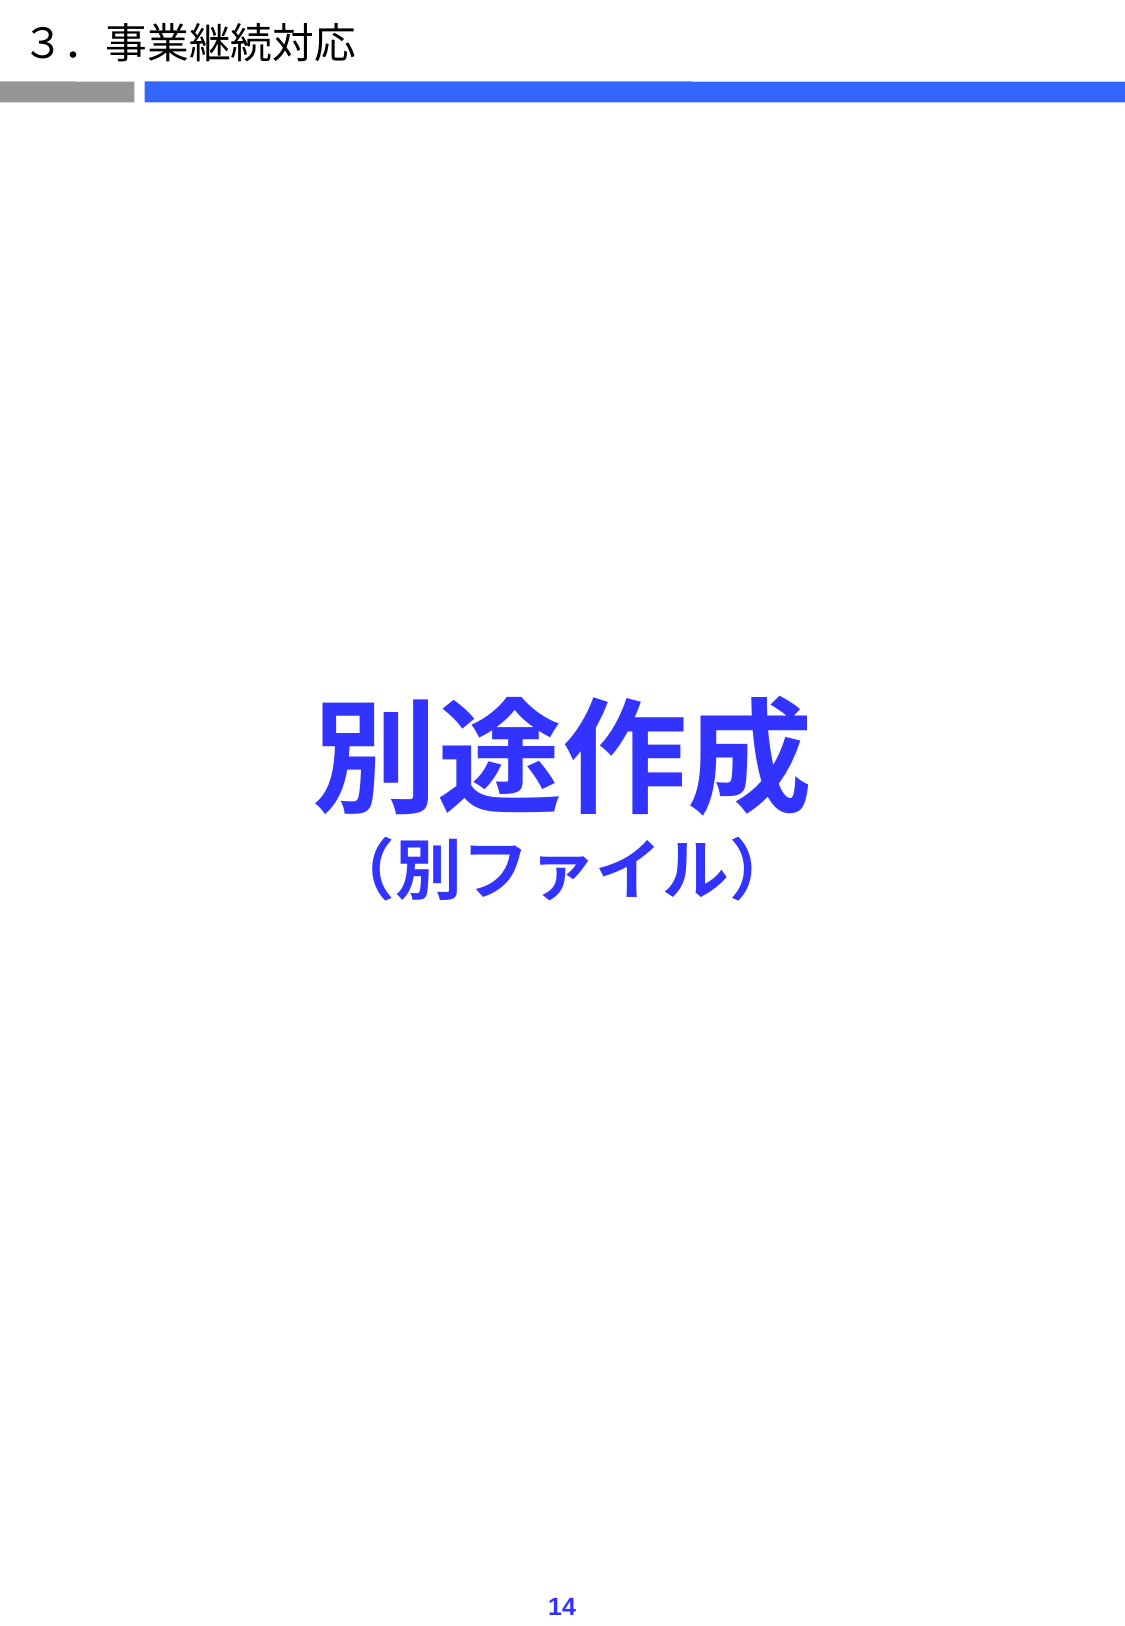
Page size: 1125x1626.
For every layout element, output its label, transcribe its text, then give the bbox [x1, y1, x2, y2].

text_box ３．事業継続対応 [7, 9, 480, 75]
text_box 14 [533, 1582, 591, 1625]
text_box 別途作成 （別ファイル） [267, 670, 858, 917]
